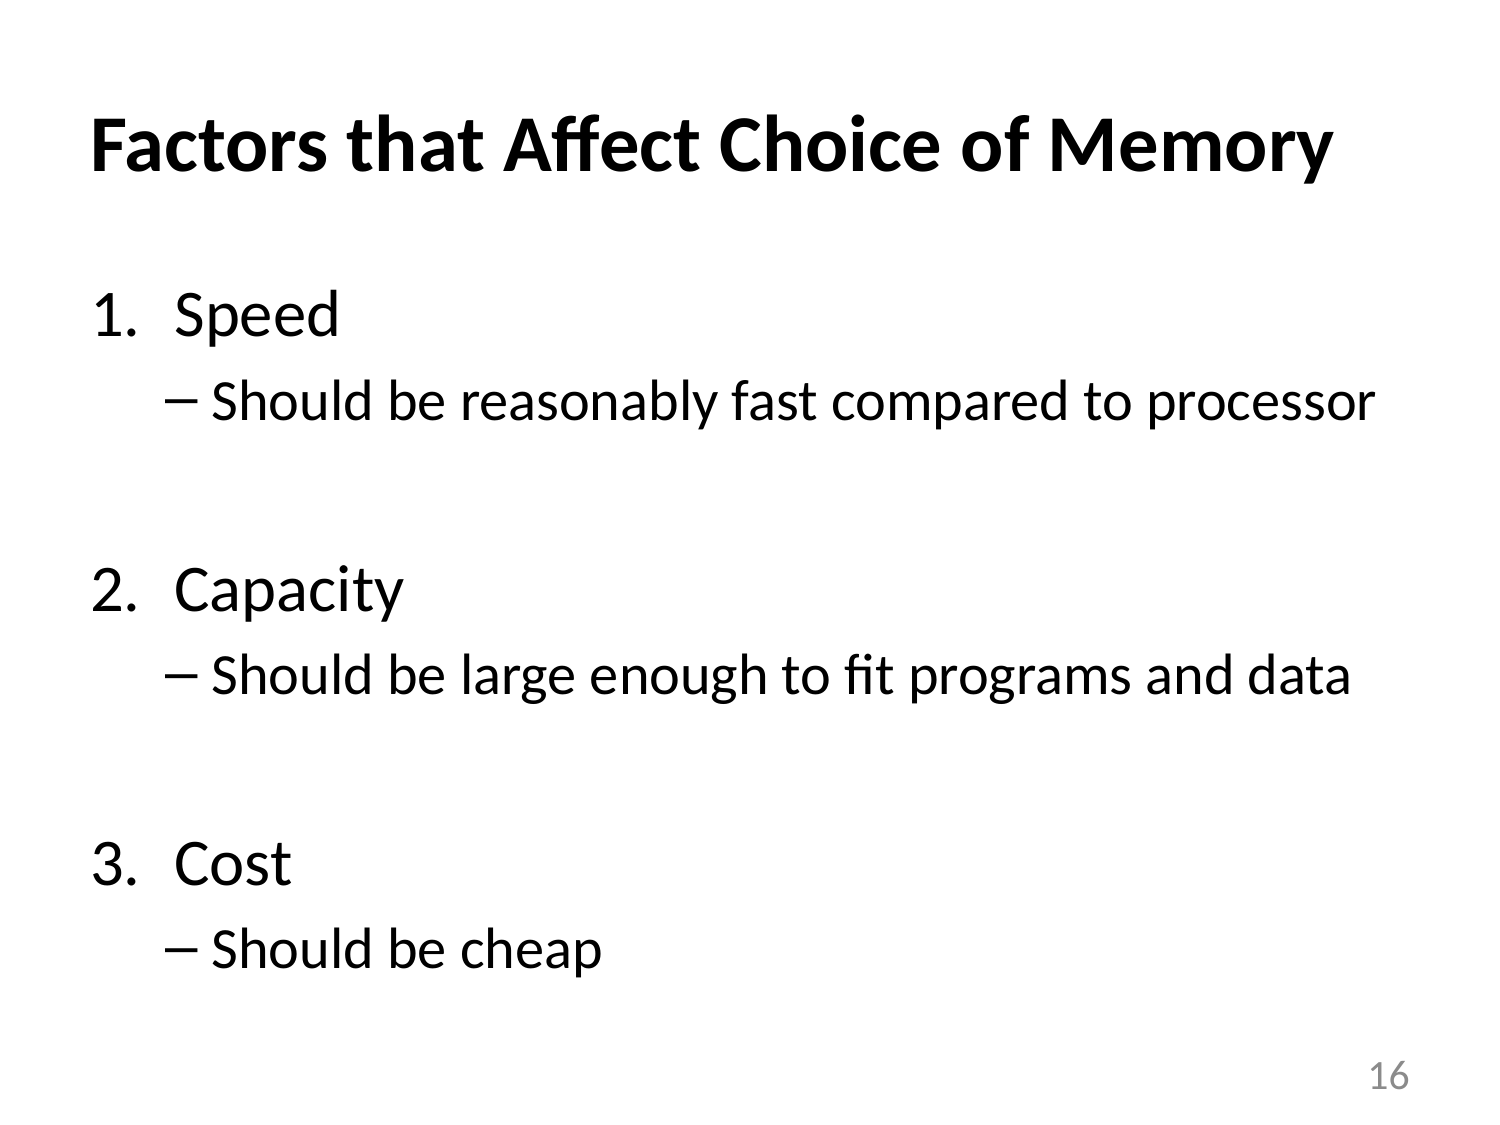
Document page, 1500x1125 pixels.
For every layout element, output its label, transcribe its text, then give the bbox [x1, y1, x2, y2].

slide_number 16 [1074, 1042, 1425, 1103]
title Factors that Affect Choice of Memory [75, 45, 1425, 233]
list Speed Should be reasonably fast compared to processor Capacity Should be large enough to fit programs and data Cost Should be cheap [75, 262, 1450, 1005]
